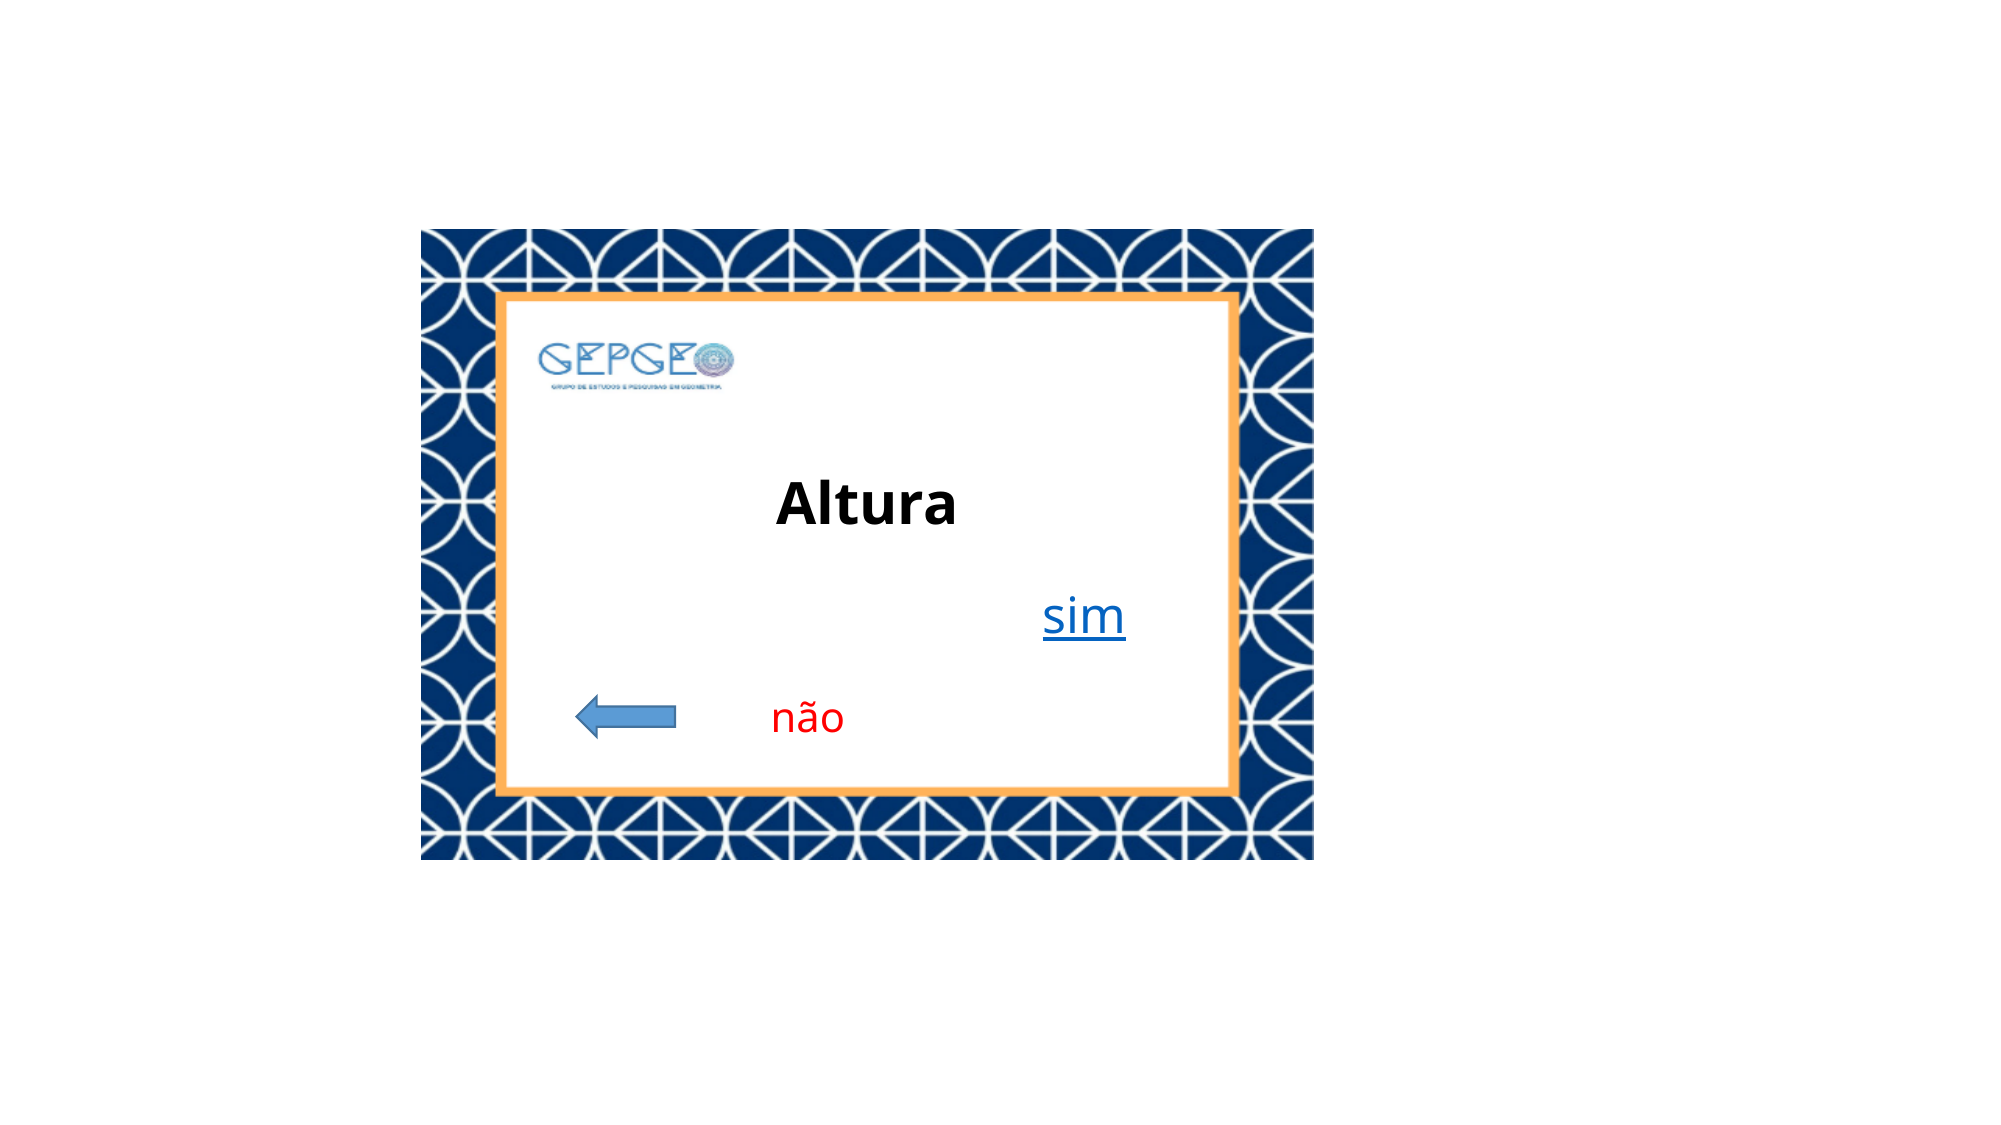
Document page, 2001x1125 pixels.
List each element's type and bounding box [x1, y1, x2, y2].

picture [421, 229, 1314, 860]
